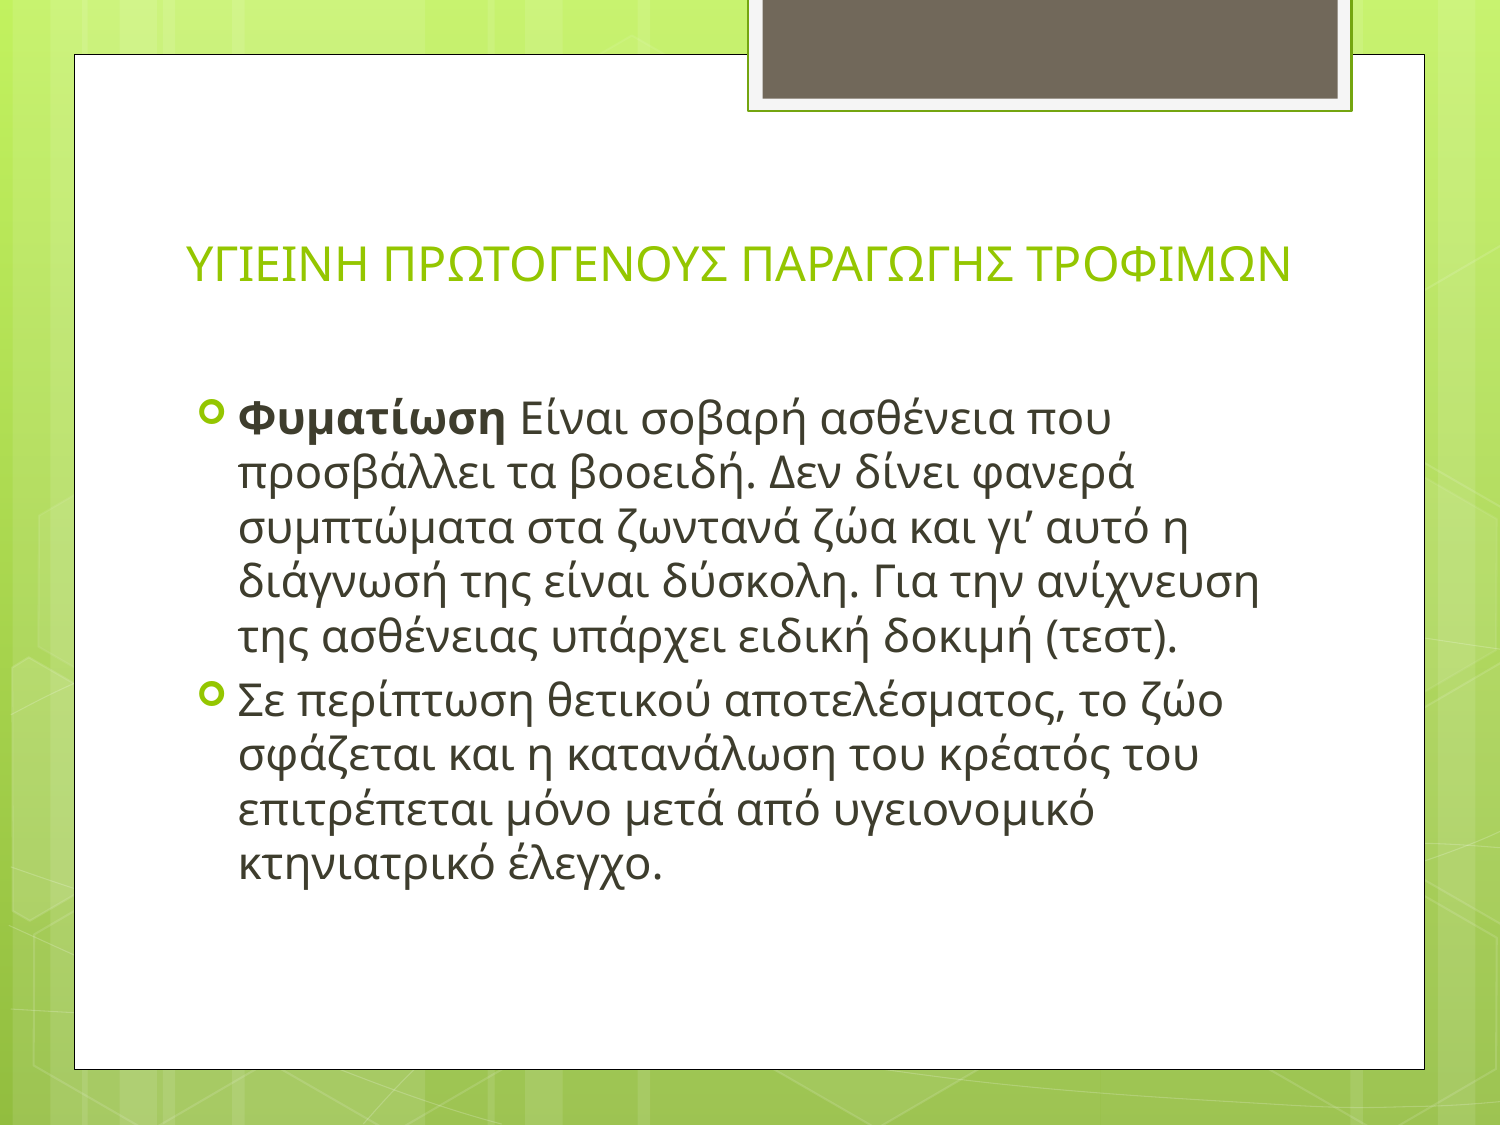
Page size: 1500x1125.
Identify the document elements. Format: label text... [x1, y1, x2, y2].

title ΥΓΙΕΙΝΗ ΠΡΩΤΟΓΕΝΟΥΣ ΠΑΡΑΓΩΓΗΣ ΤΡΟΦΙΜΩΝ [171, 168, 1324, 357]
list Φυματίωση Είναι σοβαρή ασθένεια που προσβάλλει τα βοοειδή. Δεν δίνει φανερά συμπτώματα στα ζωντανά ζώα και γι’ αυτό η διάγνωσή της είναι δύσκολη. Για την ανίχνευση της ασθένειας υπάρχει ειδική δοκιμή (τεστ). Σε περίπτωση θετικού αποτελέσματος, το ζώο σφάζεται και η κατανάλωση του κρέατός του επιτρέπεται μόνο μετά από υγειονομικό κτηνιατρικό έλεγχο. [171, 381, 1283, 957]
